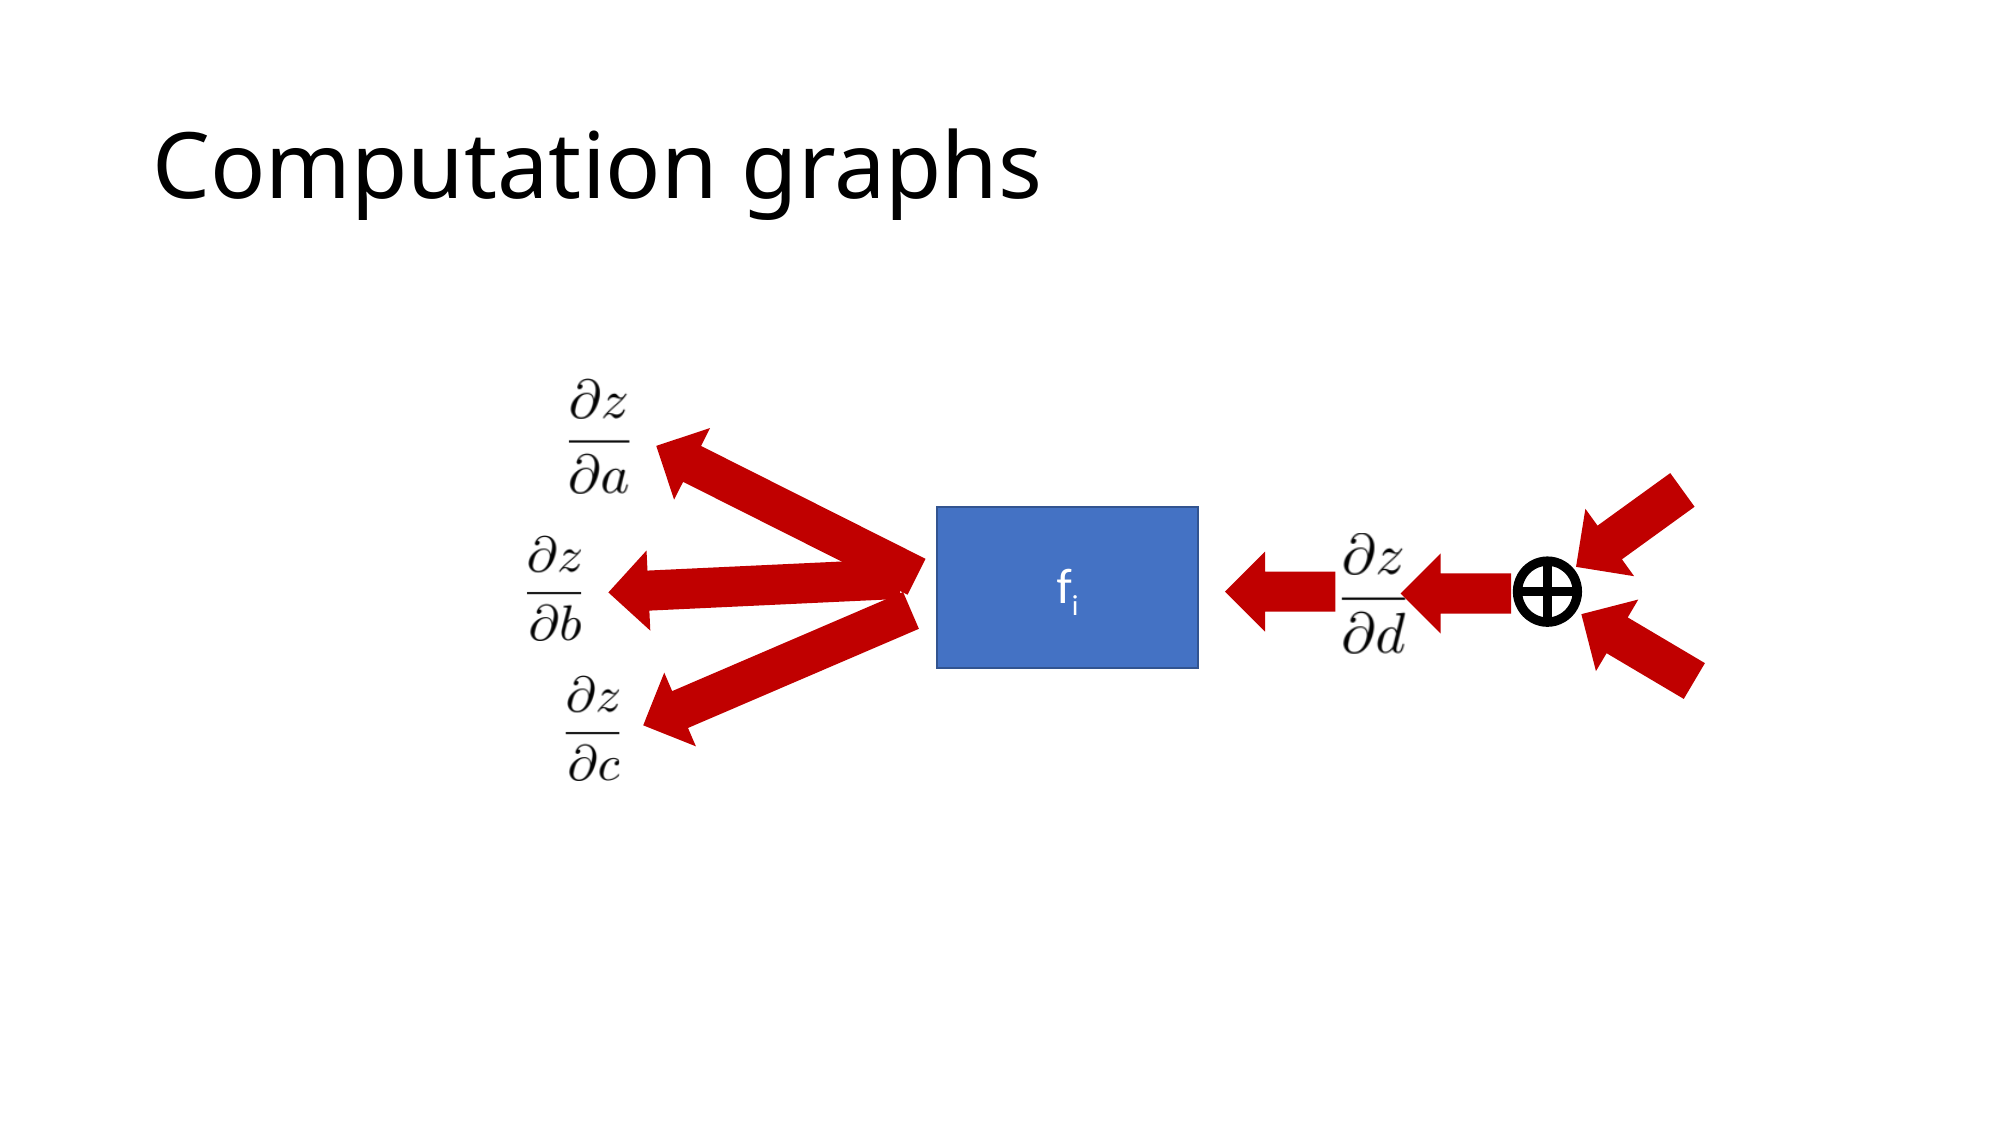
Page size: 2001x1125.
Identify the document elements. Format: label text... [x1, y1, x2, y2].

text_box fi [936, 506, 1199, 669]
text_box [606, 547, 902, 634]
text_box [1406, 550, 1513, 637]
text_box [1574, 471, 1697, 578]
text_box [1516, 560, 1579, 624]
picture [565, 675, 620, 781]
picture [526, 535, 582, 641]
picture [1341, 532, 1406, 654]
picture [568, 378, 630, 494]
text_box [641, 590, 921, 749]
title Computation graphs [137, 59, 1863, 278]
text_box [1223, 549, 1337, 635]
text_box [1580, 597, 1707, 701]
text_box [654, 426, 927, 597]
